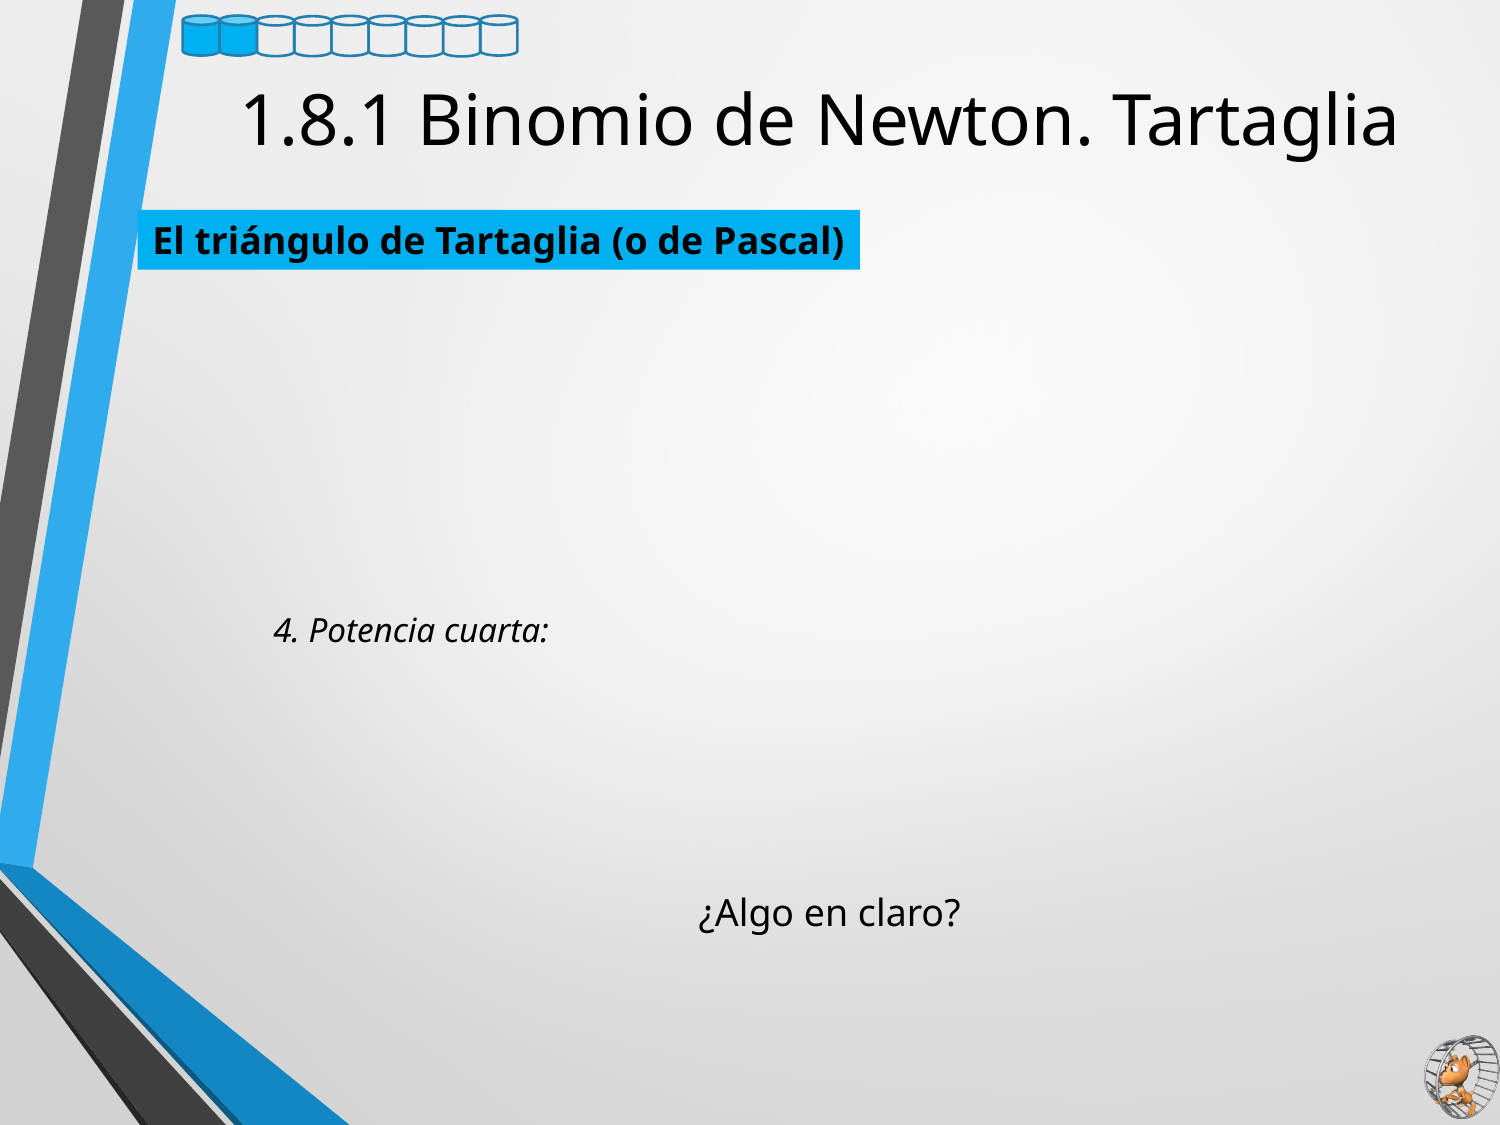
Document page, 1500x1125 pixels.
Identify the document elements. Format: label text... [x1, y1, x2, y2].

text_box [292, 14, 332, 58]
text_box [478, 14, 519, 57]
text_box [255, 14, 294, 58]
text_box ¿Algo en claro? [683, 881, 976, 942]
text_box [218, 14, 257, 57]
picture [1414, 1031, 1500, 1125]
text_box El triángulo de Tartaglia (o de Pascal) [137, 209, 860, 270]
text_box [404, 15, 442, 58]
title 1.8.1 Binomio de Newton. Tartaglia [182, 66, 1458, 168]
text_box [330, 14, 368, 58]
text_box [441, 15, 481, 58]
text_box [367, 14, 406, 58]
text_box [181, 14, 219, 57]
